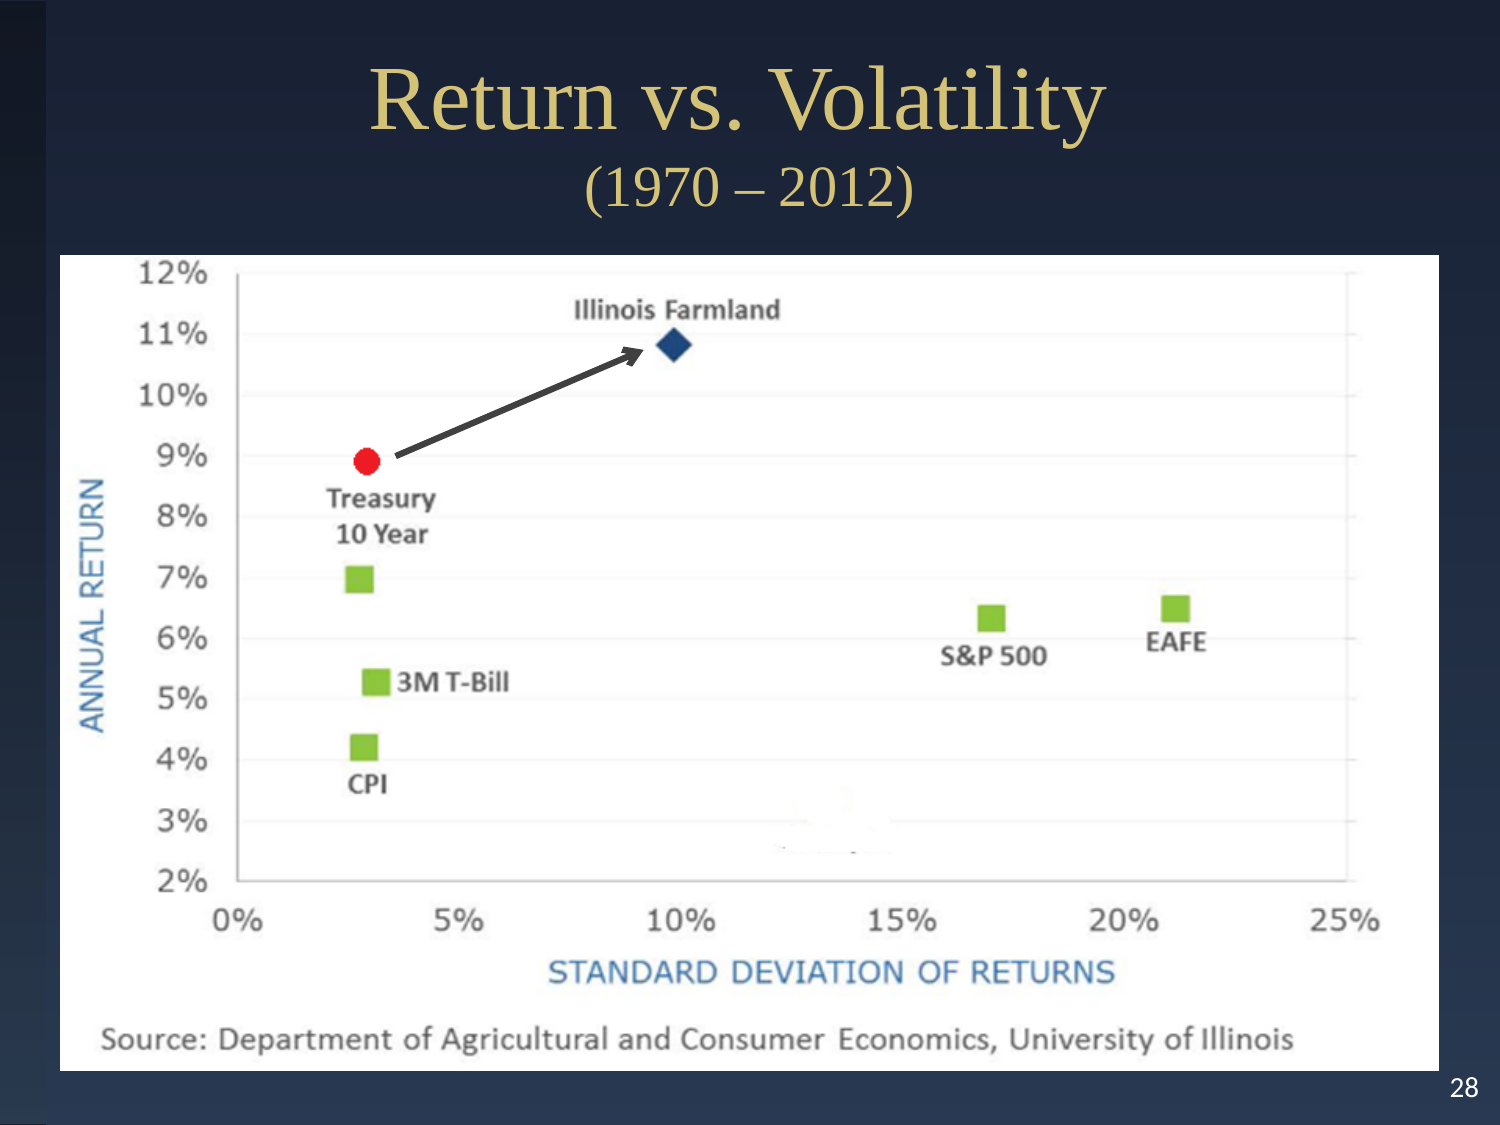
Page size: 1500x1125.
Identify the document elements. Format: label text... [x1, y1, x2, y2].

title Return vs. Volatility (1970 – 2012) [75, 17, 1425, 238]
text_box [395, 349, 644, 457]
picture [60, 255, 1440, 1071]
